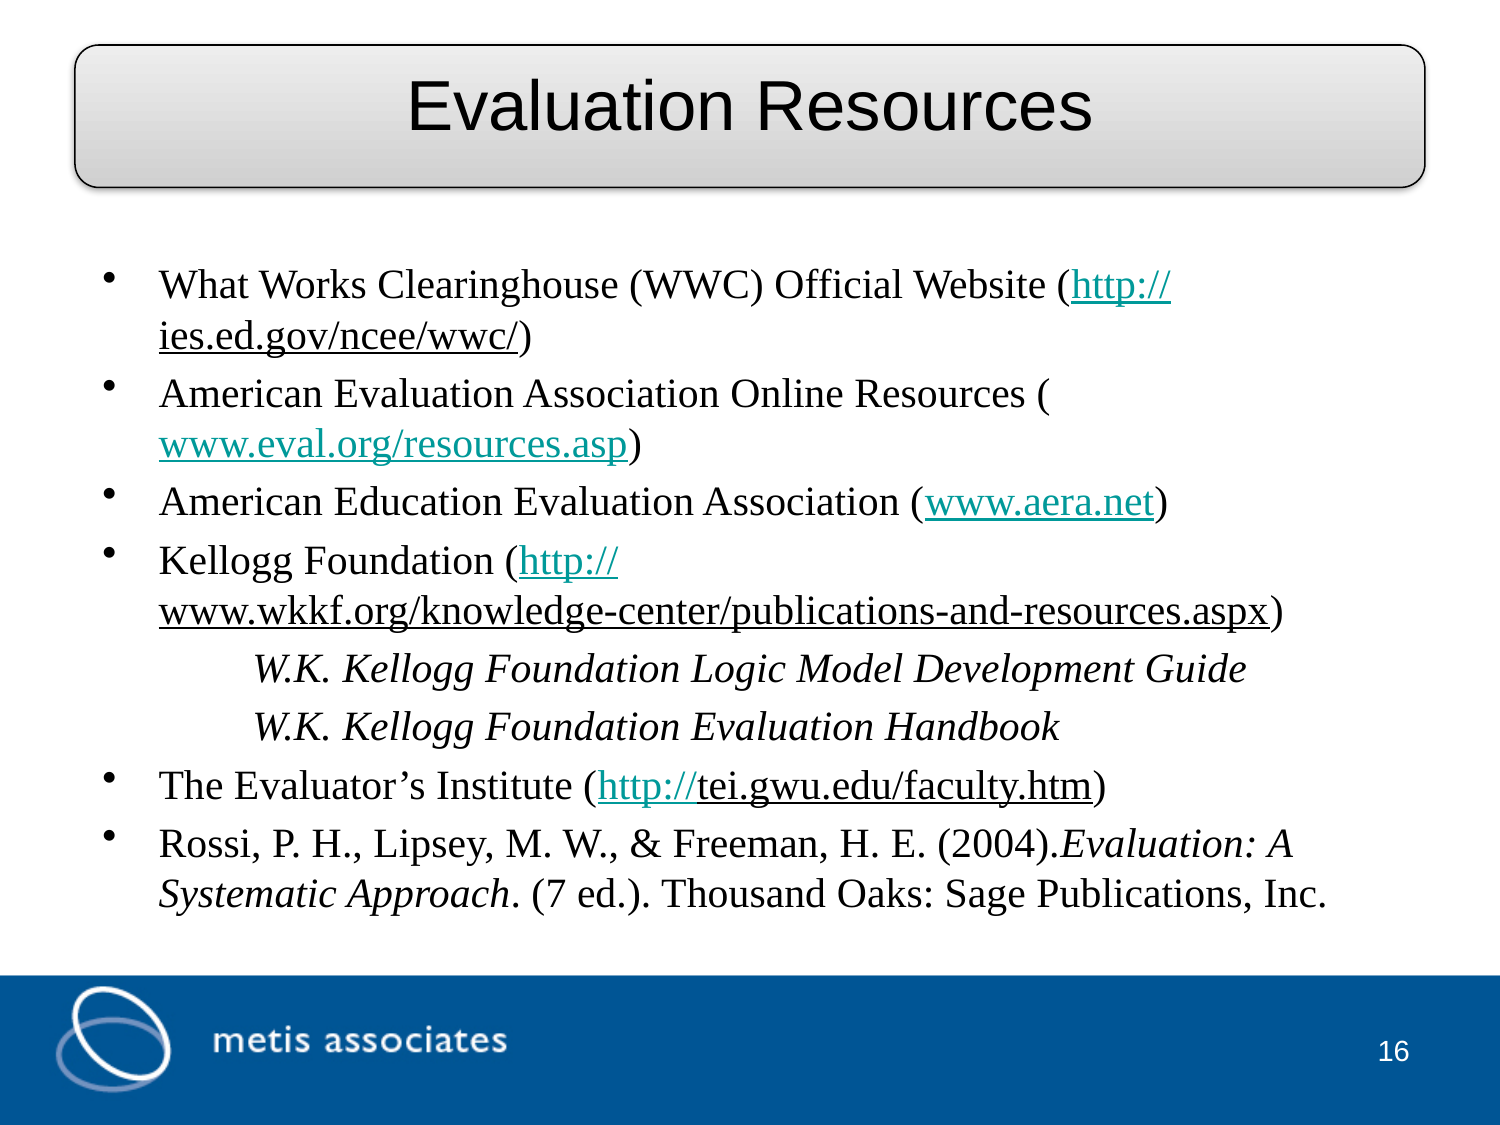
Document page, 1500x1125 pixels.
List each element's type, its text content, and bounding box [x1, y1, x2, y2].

list What Works Clearinghouse (WWC) Official Website (http://ies.ed.gov/ncee/wwc/) American Evaluation Association Online Resources (www.eval.org/resources.asp) American Education Evaluation Association (www.aera.net) Kellogg Foundation (http://www.wkkf.org/knowledge-center/publications-and-resources.aspx) W.K. Kellogg Foundation Logic Model Development Guide W.K. Kellogg Foundation Evaluation Handbook The Evaluator’s Institute (http://tei.gwu.edu/faculty.htm) Rossi, P. H., Lipsey, M. W., & Freeman, H. E. (2004).Evaluation: A Systematic Approach. (7 ed.). Thousand Oaks: Sage Publications, Inc. [87, 249, 1438, 993]
title [75, 45, 85, 53]
slide_number 15 [1074, 1024, 1425, 1103]
picture [0, 0, 1500, 1125]
text_box Evaluation Resources [74, 44, 1426, 189]
title [1413, 45, 1425, 56]
title [75, 182, 1425, 233]
